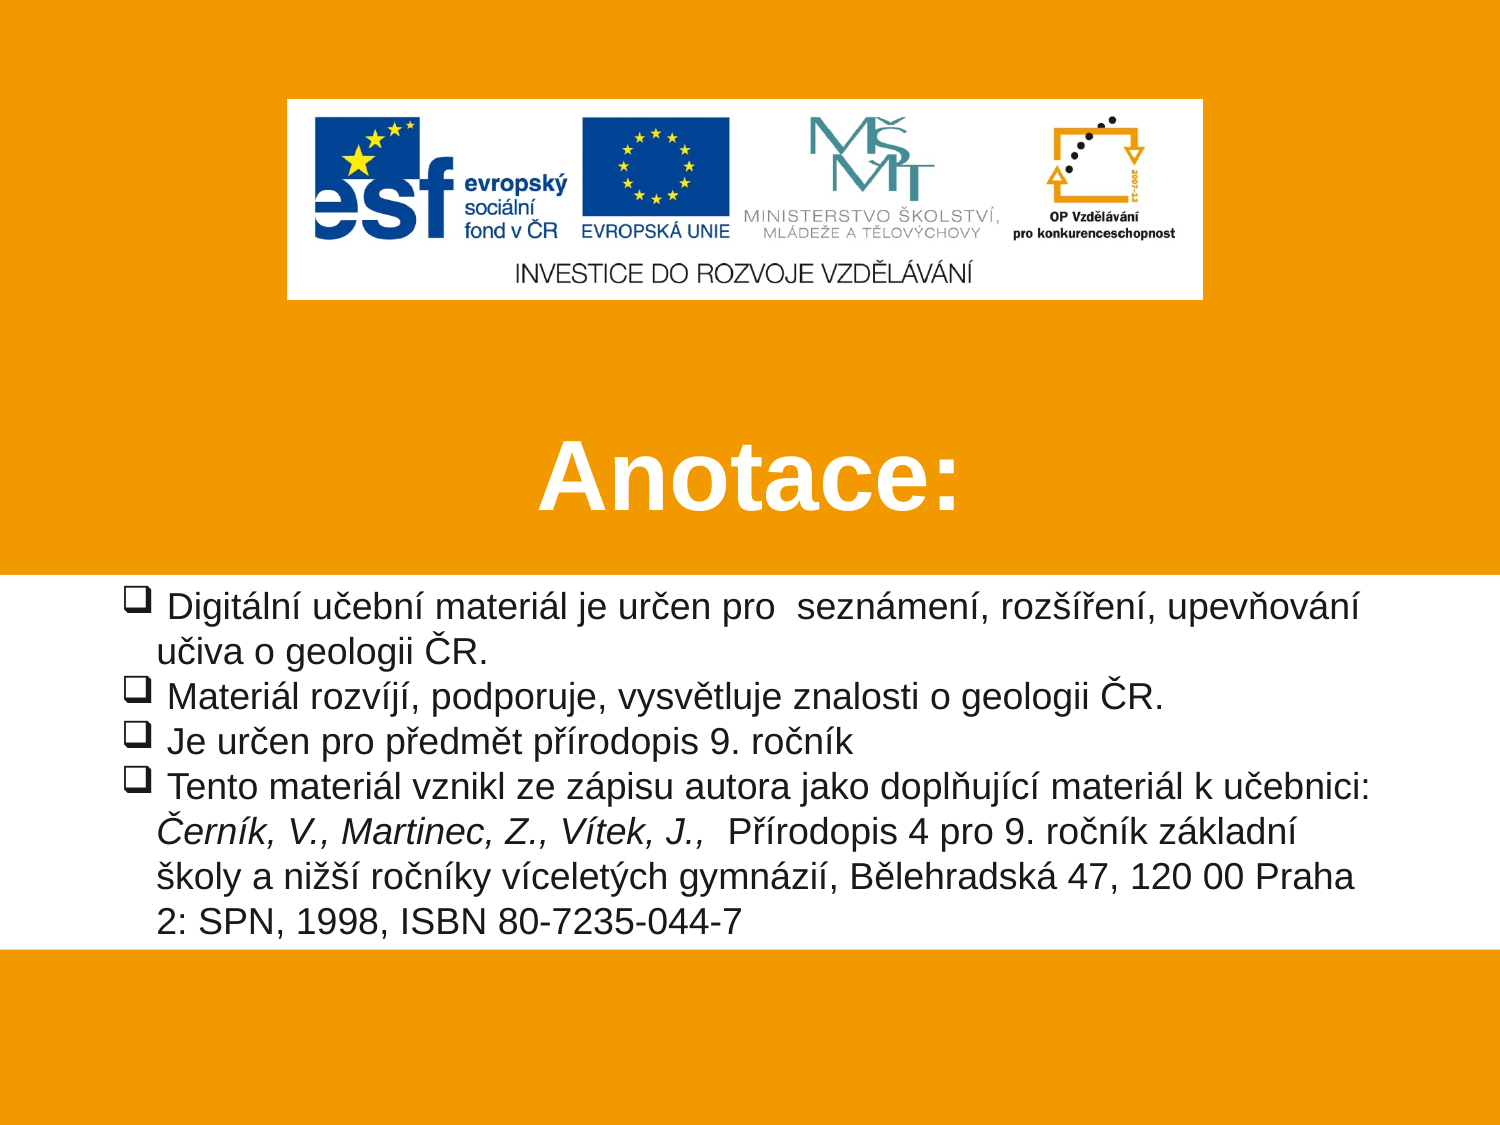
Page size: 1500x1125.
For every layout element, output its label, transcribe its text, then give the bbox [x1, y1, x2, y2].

title Anotace: [112, 349, 1388, 574]
text_box Digitální učební materiál je určen pro seznámení, rozšíření, upevňování učiva o geologii ČR. Materiál rozvíjí, podporuje, vysvětluje znalosti o geologii ČR. Je určen pro předmět přírodopis 9. ročník Tento materiál vznikl ze zápisu autora jako doplňující materiál k učebnici: Černík, V., Martinec, Z., Vítek, J., Přírodopis 4 pro 9. ročník základní školy a nižší ročníky víceletých gymnázií, Bělehradská 47, 120 00 Praha 2: SPN, 1998, ISBN 80-7235-044-7 [0, 574, 1500, 950]
picture [287, 99, 1203, 300]
